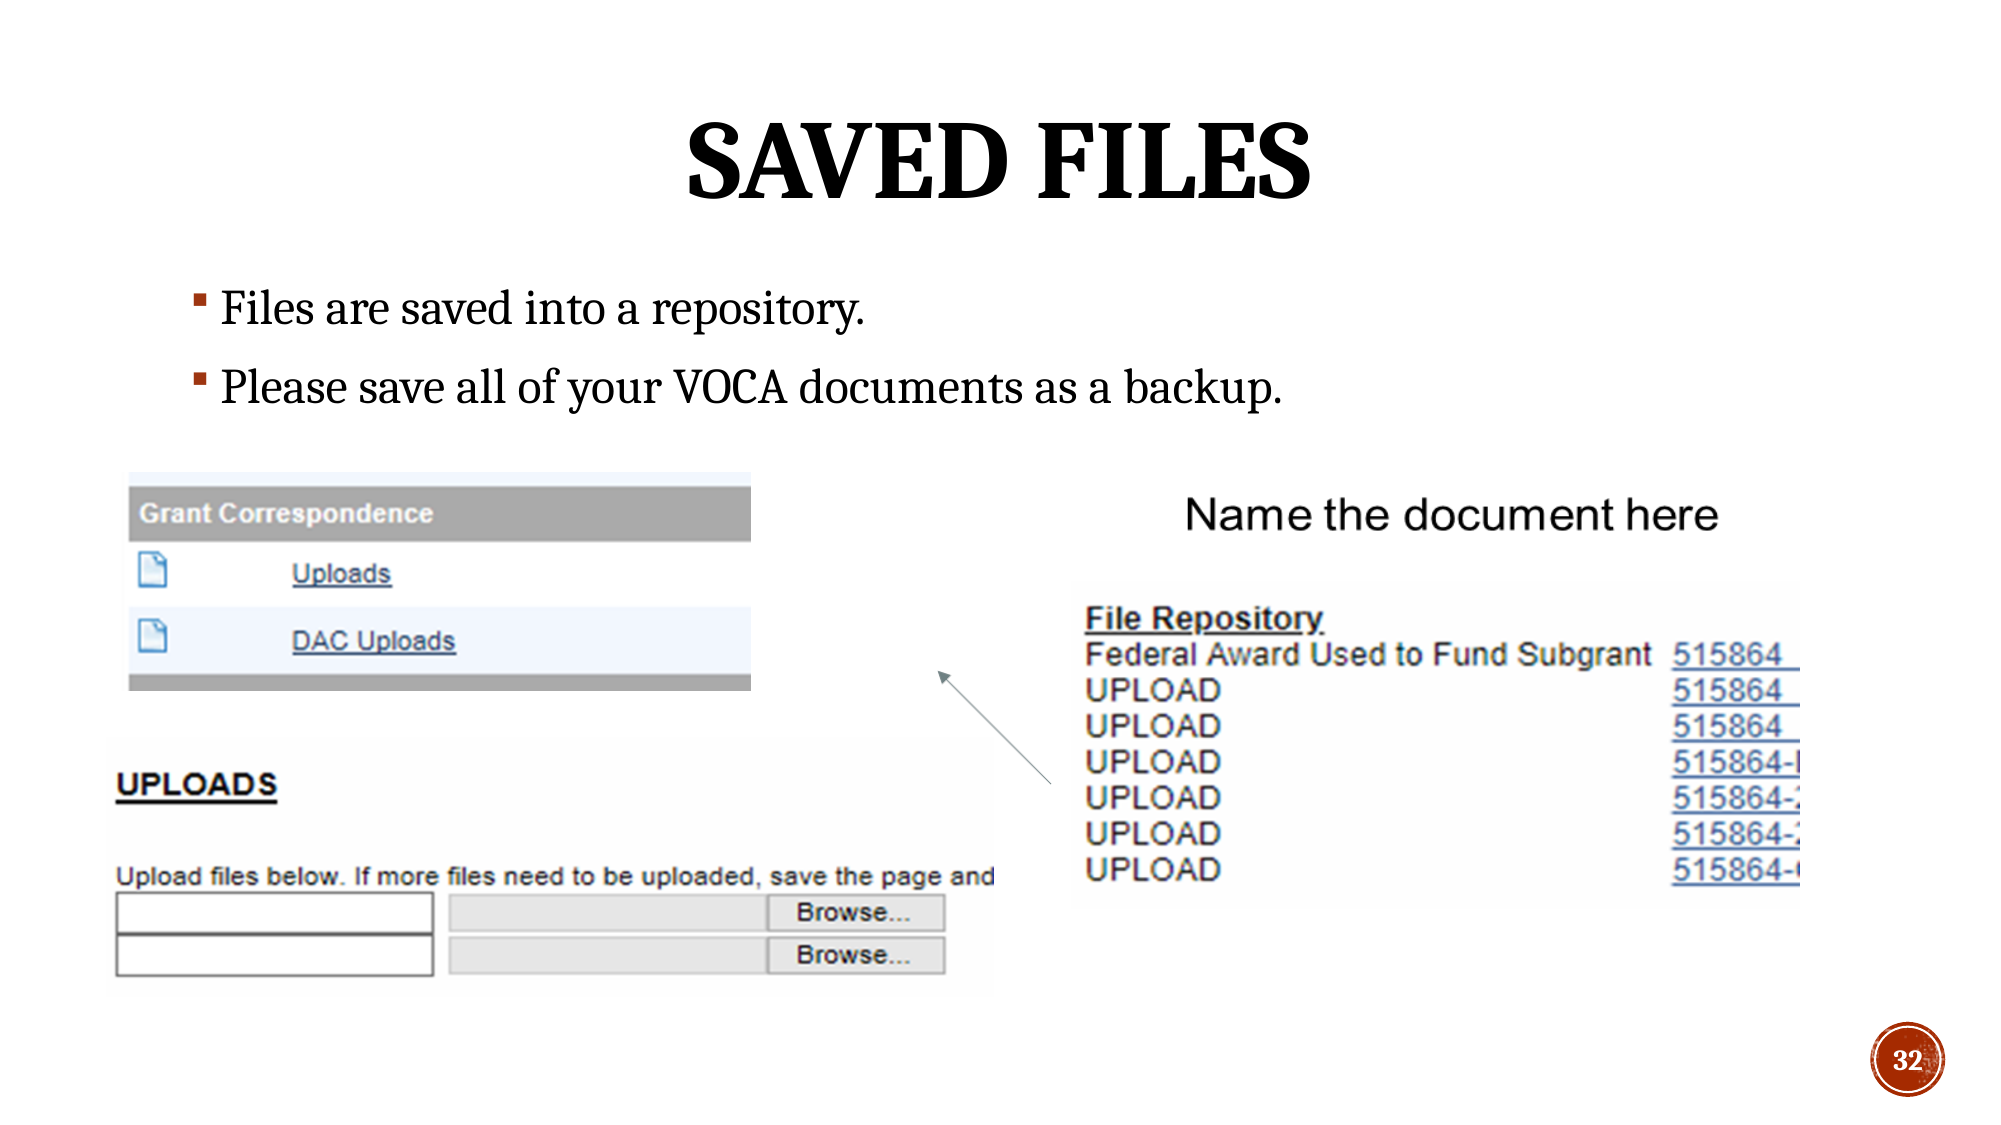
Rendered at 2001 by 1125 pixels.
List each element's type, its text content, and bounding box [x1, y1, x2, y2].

title Saved Files [175, 79, 1826, 246]
slide_number 32 [1855, 1028, 1961, 1089]
picture [117, 472, 751, 691]
picture [1155, 472, 1783, 569]
picture [1071, 581, 1800, 909]
list Files are saved into a repository. Please save all of your VOCA documents as a backup. [175, 274, 1826, 1013]
picture [106, 657, 1052, 997]
